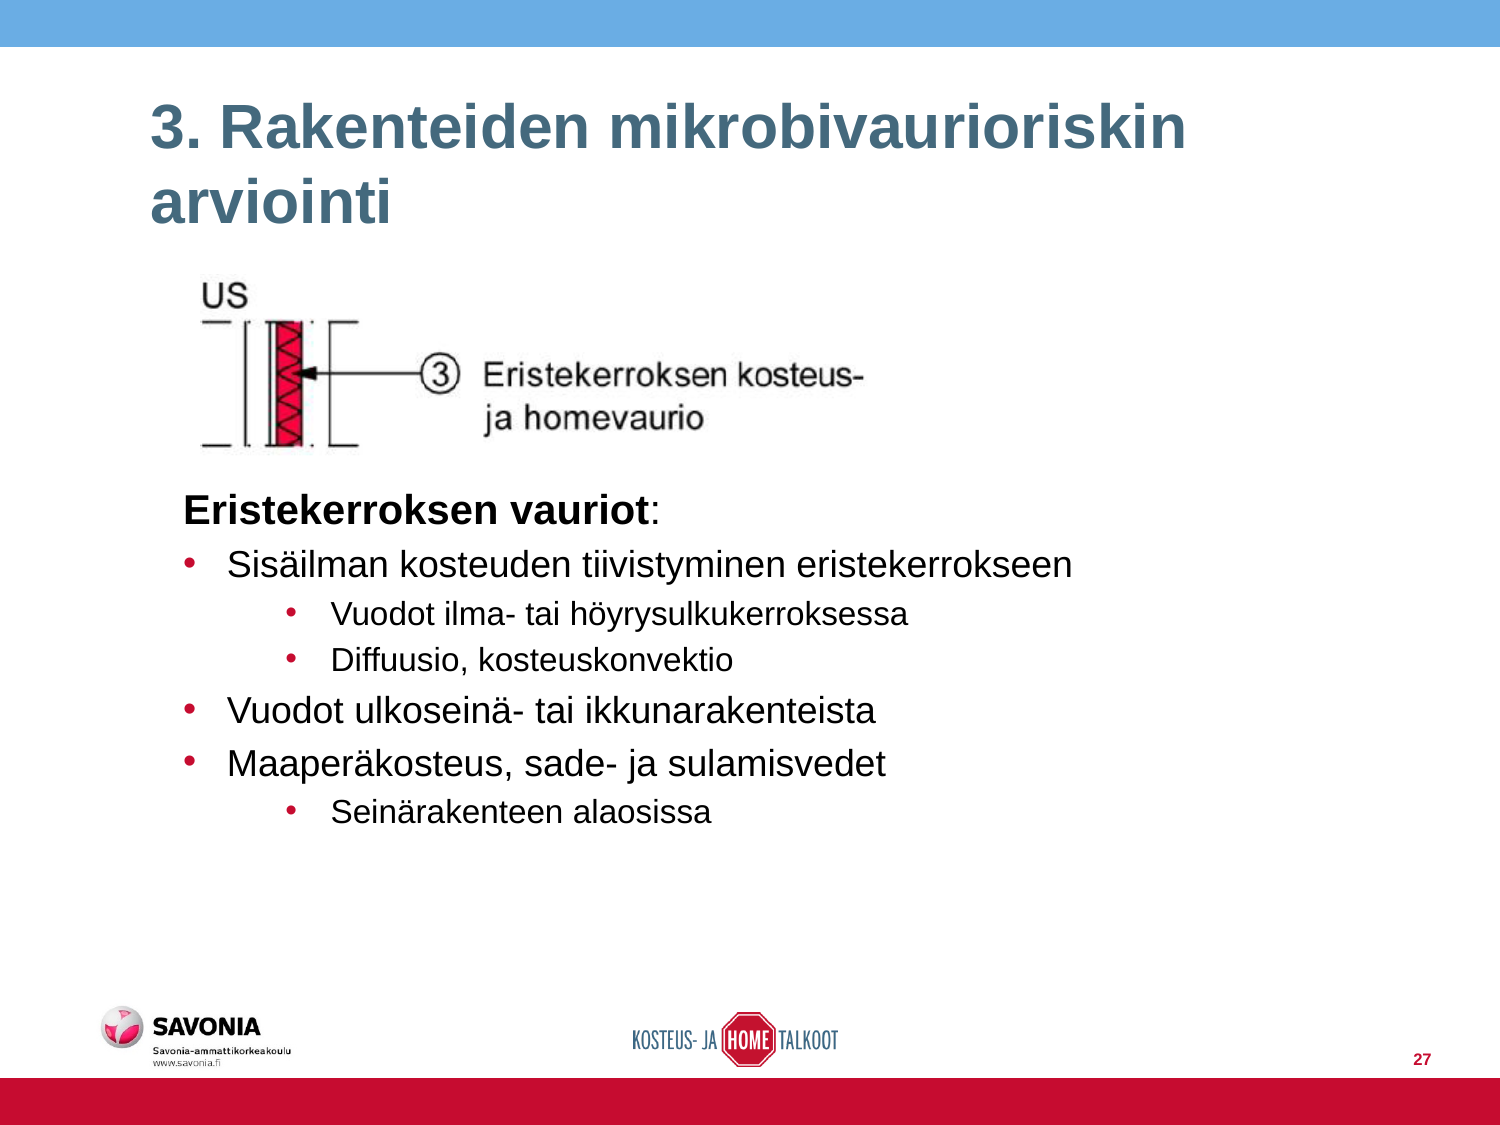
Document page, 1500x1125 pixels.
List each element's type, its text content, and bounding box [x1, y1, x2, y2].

title 3. Rakenteiden mikrobivaurioriskin arviointi [135, 66, 1365, 244]
picture [88, 999, 302, 1071]
picture [633, 1012, 838, 1067]
list Eristekerroksen vauriot: Sisäilman kosteuden tiivistyminen eristekerrokseen Vuodot ilma- tai höyrysulkukerroksessa Diffuusio, kosteuskonvektio Vuodot ulkoseinä- tai ikkunarakenteista Maaperäkosteus, sade- ja sulamisvedet Seinärakenteen alaosissa [168, 475, 1326, 870]
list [170, 274, 1011, 457]
slide_number 27 [1364, 1016, 1447, 1077]
